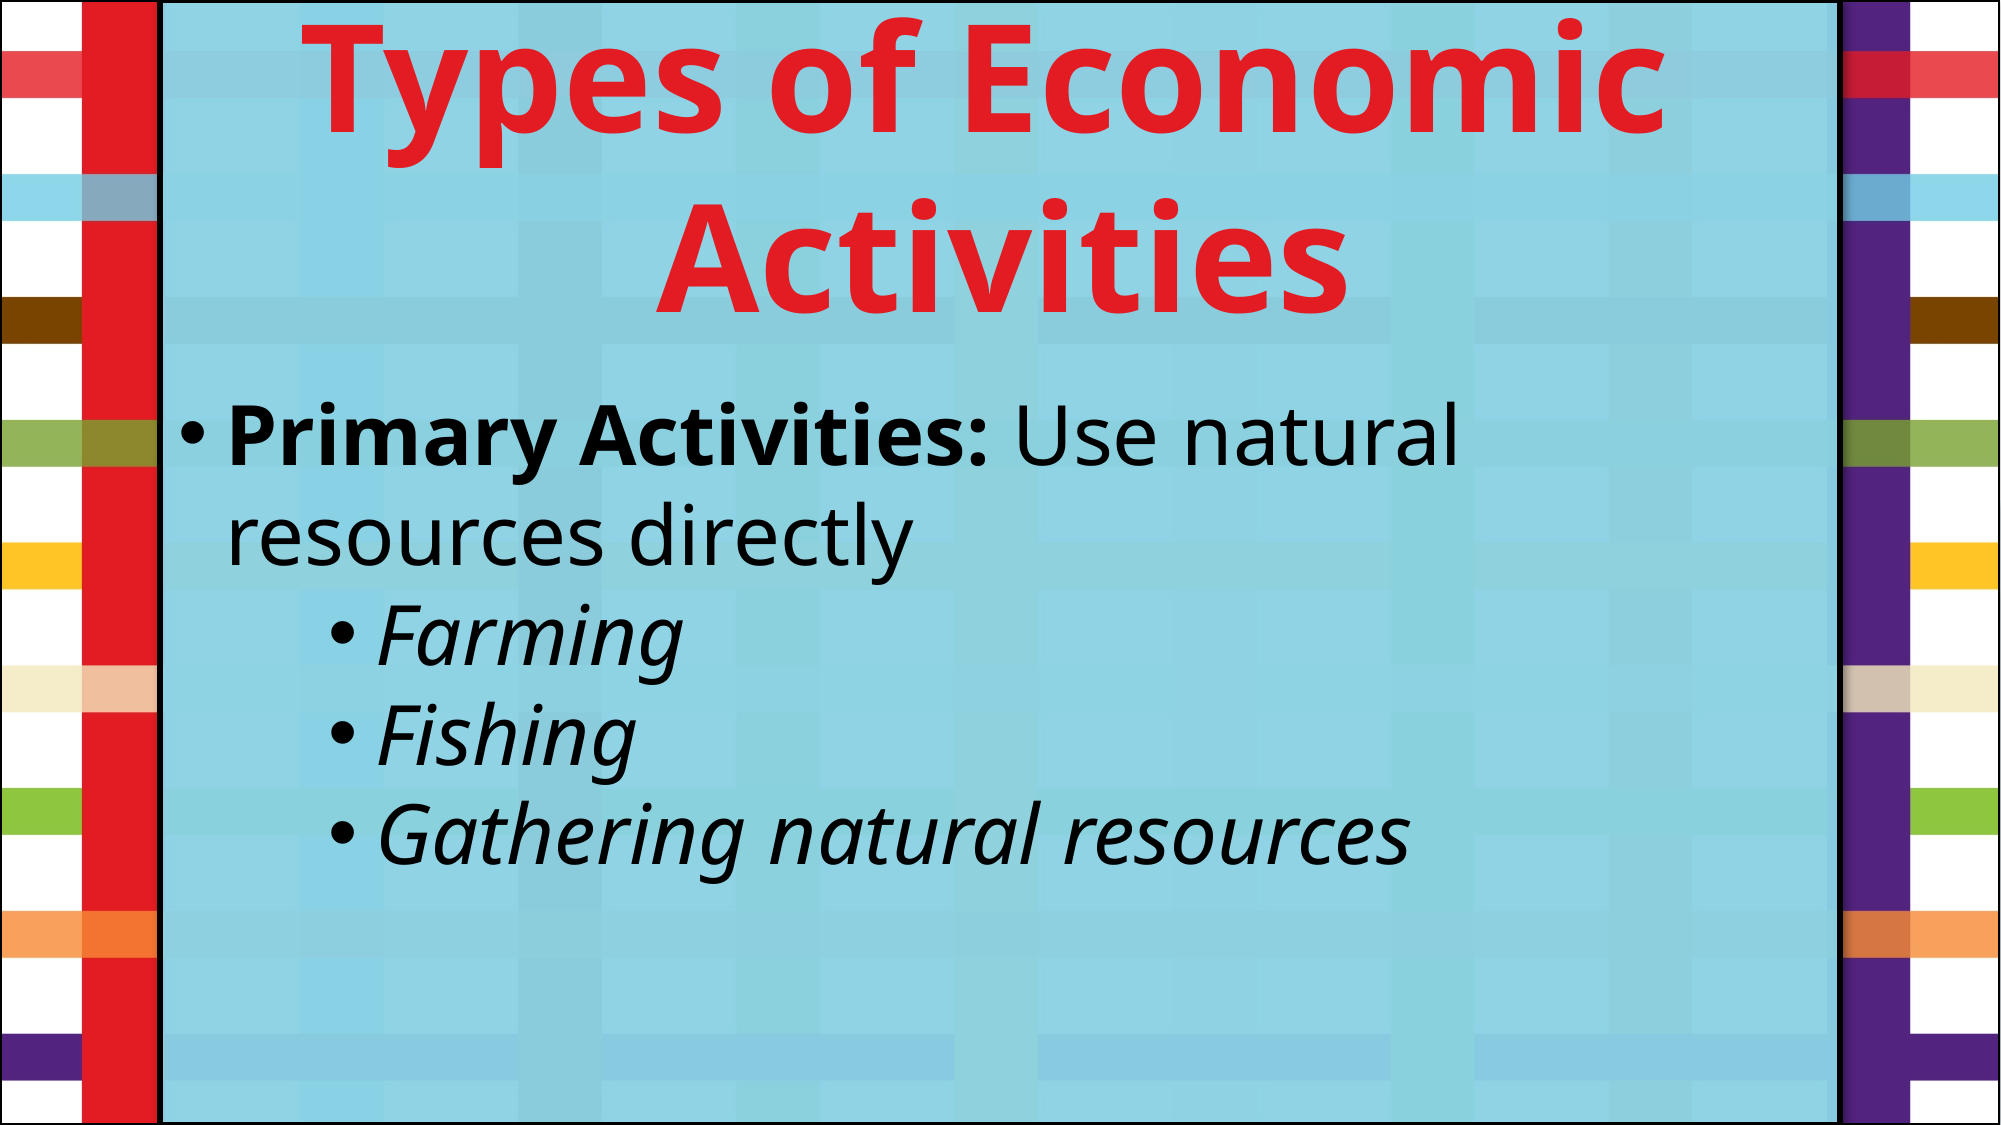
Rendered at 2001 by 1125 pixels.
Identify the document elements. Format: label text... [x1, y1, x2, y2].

text_box [0, 0, 158, 1125]
text_box Primary Activities: Use natural resources directly Farming Fishing Gathering natural resources [163, 374, 1824, 890]
text_box [1849, 0, 2000, 1125]
text_box Types of Economic Activities [284, 0, 1725, 351]
text_box [158, 0, 1841, 1125]
